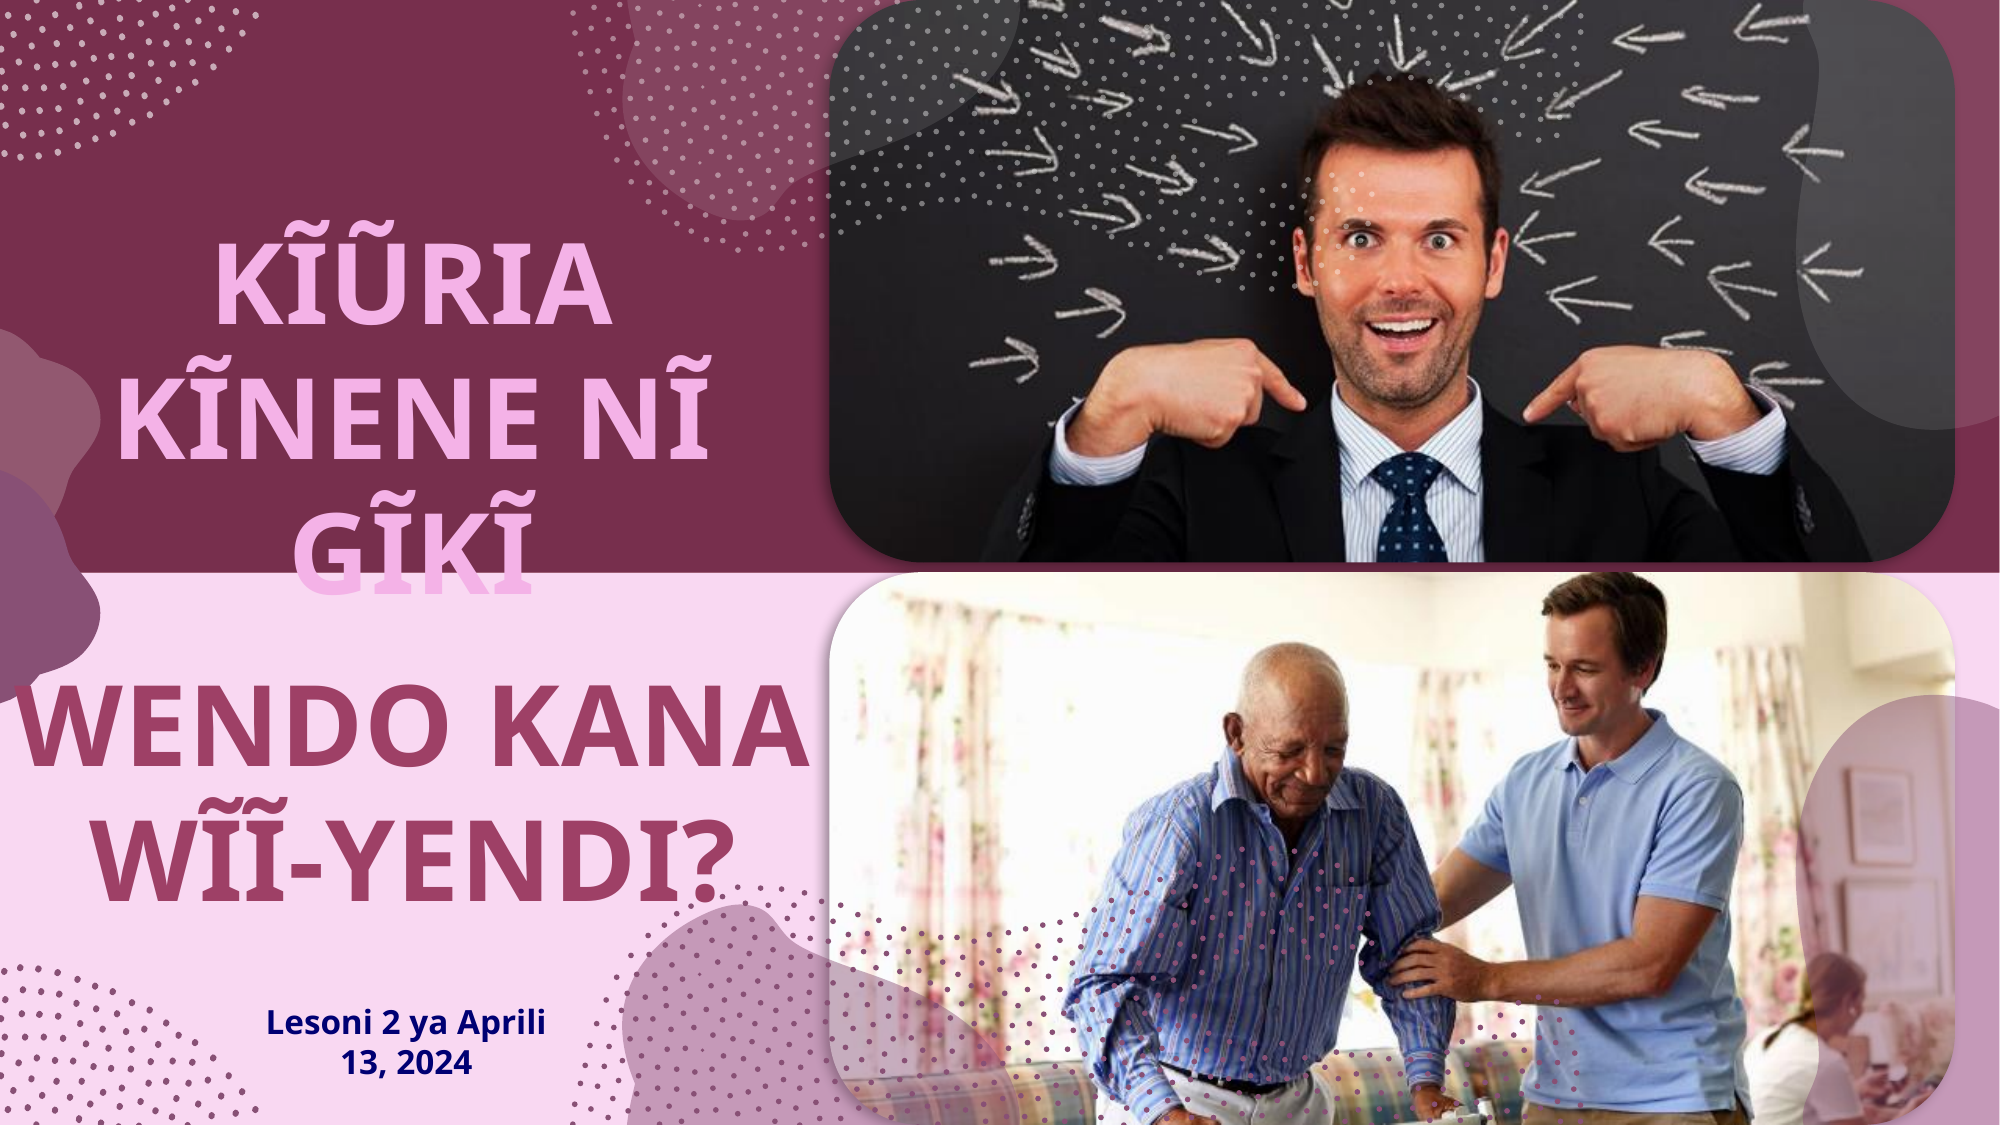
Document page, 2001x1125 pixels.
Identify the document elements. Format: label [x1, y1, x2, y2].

text_box [0, 0, 2000, 1125]
